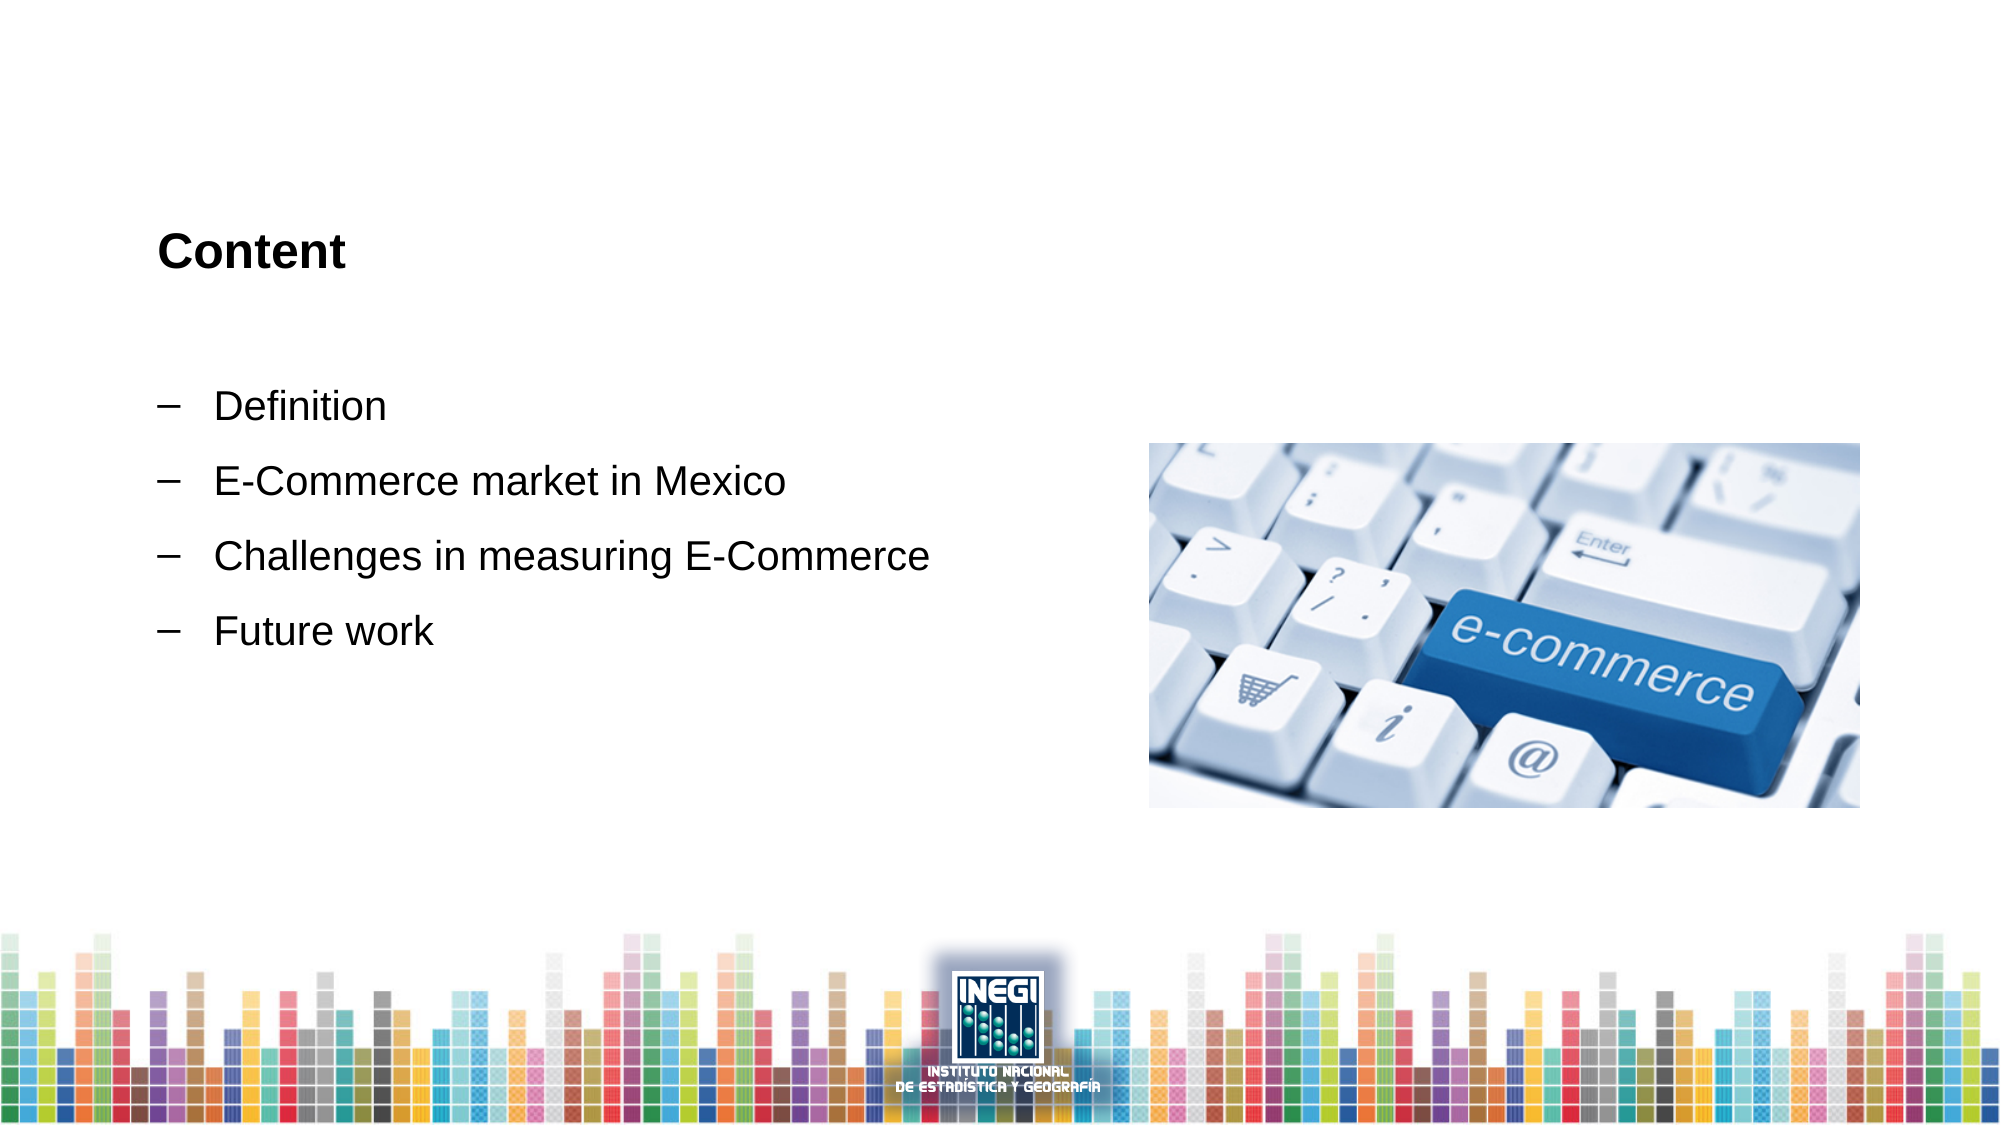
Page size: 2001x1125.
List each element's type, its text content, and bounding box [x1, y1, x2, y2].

text_box Content Definition E-Commerce market in Mexico Challenges in measuring E-Commerce Future work [142, 181, 947, 661]
picture [0, 0, 2001, 1125]
